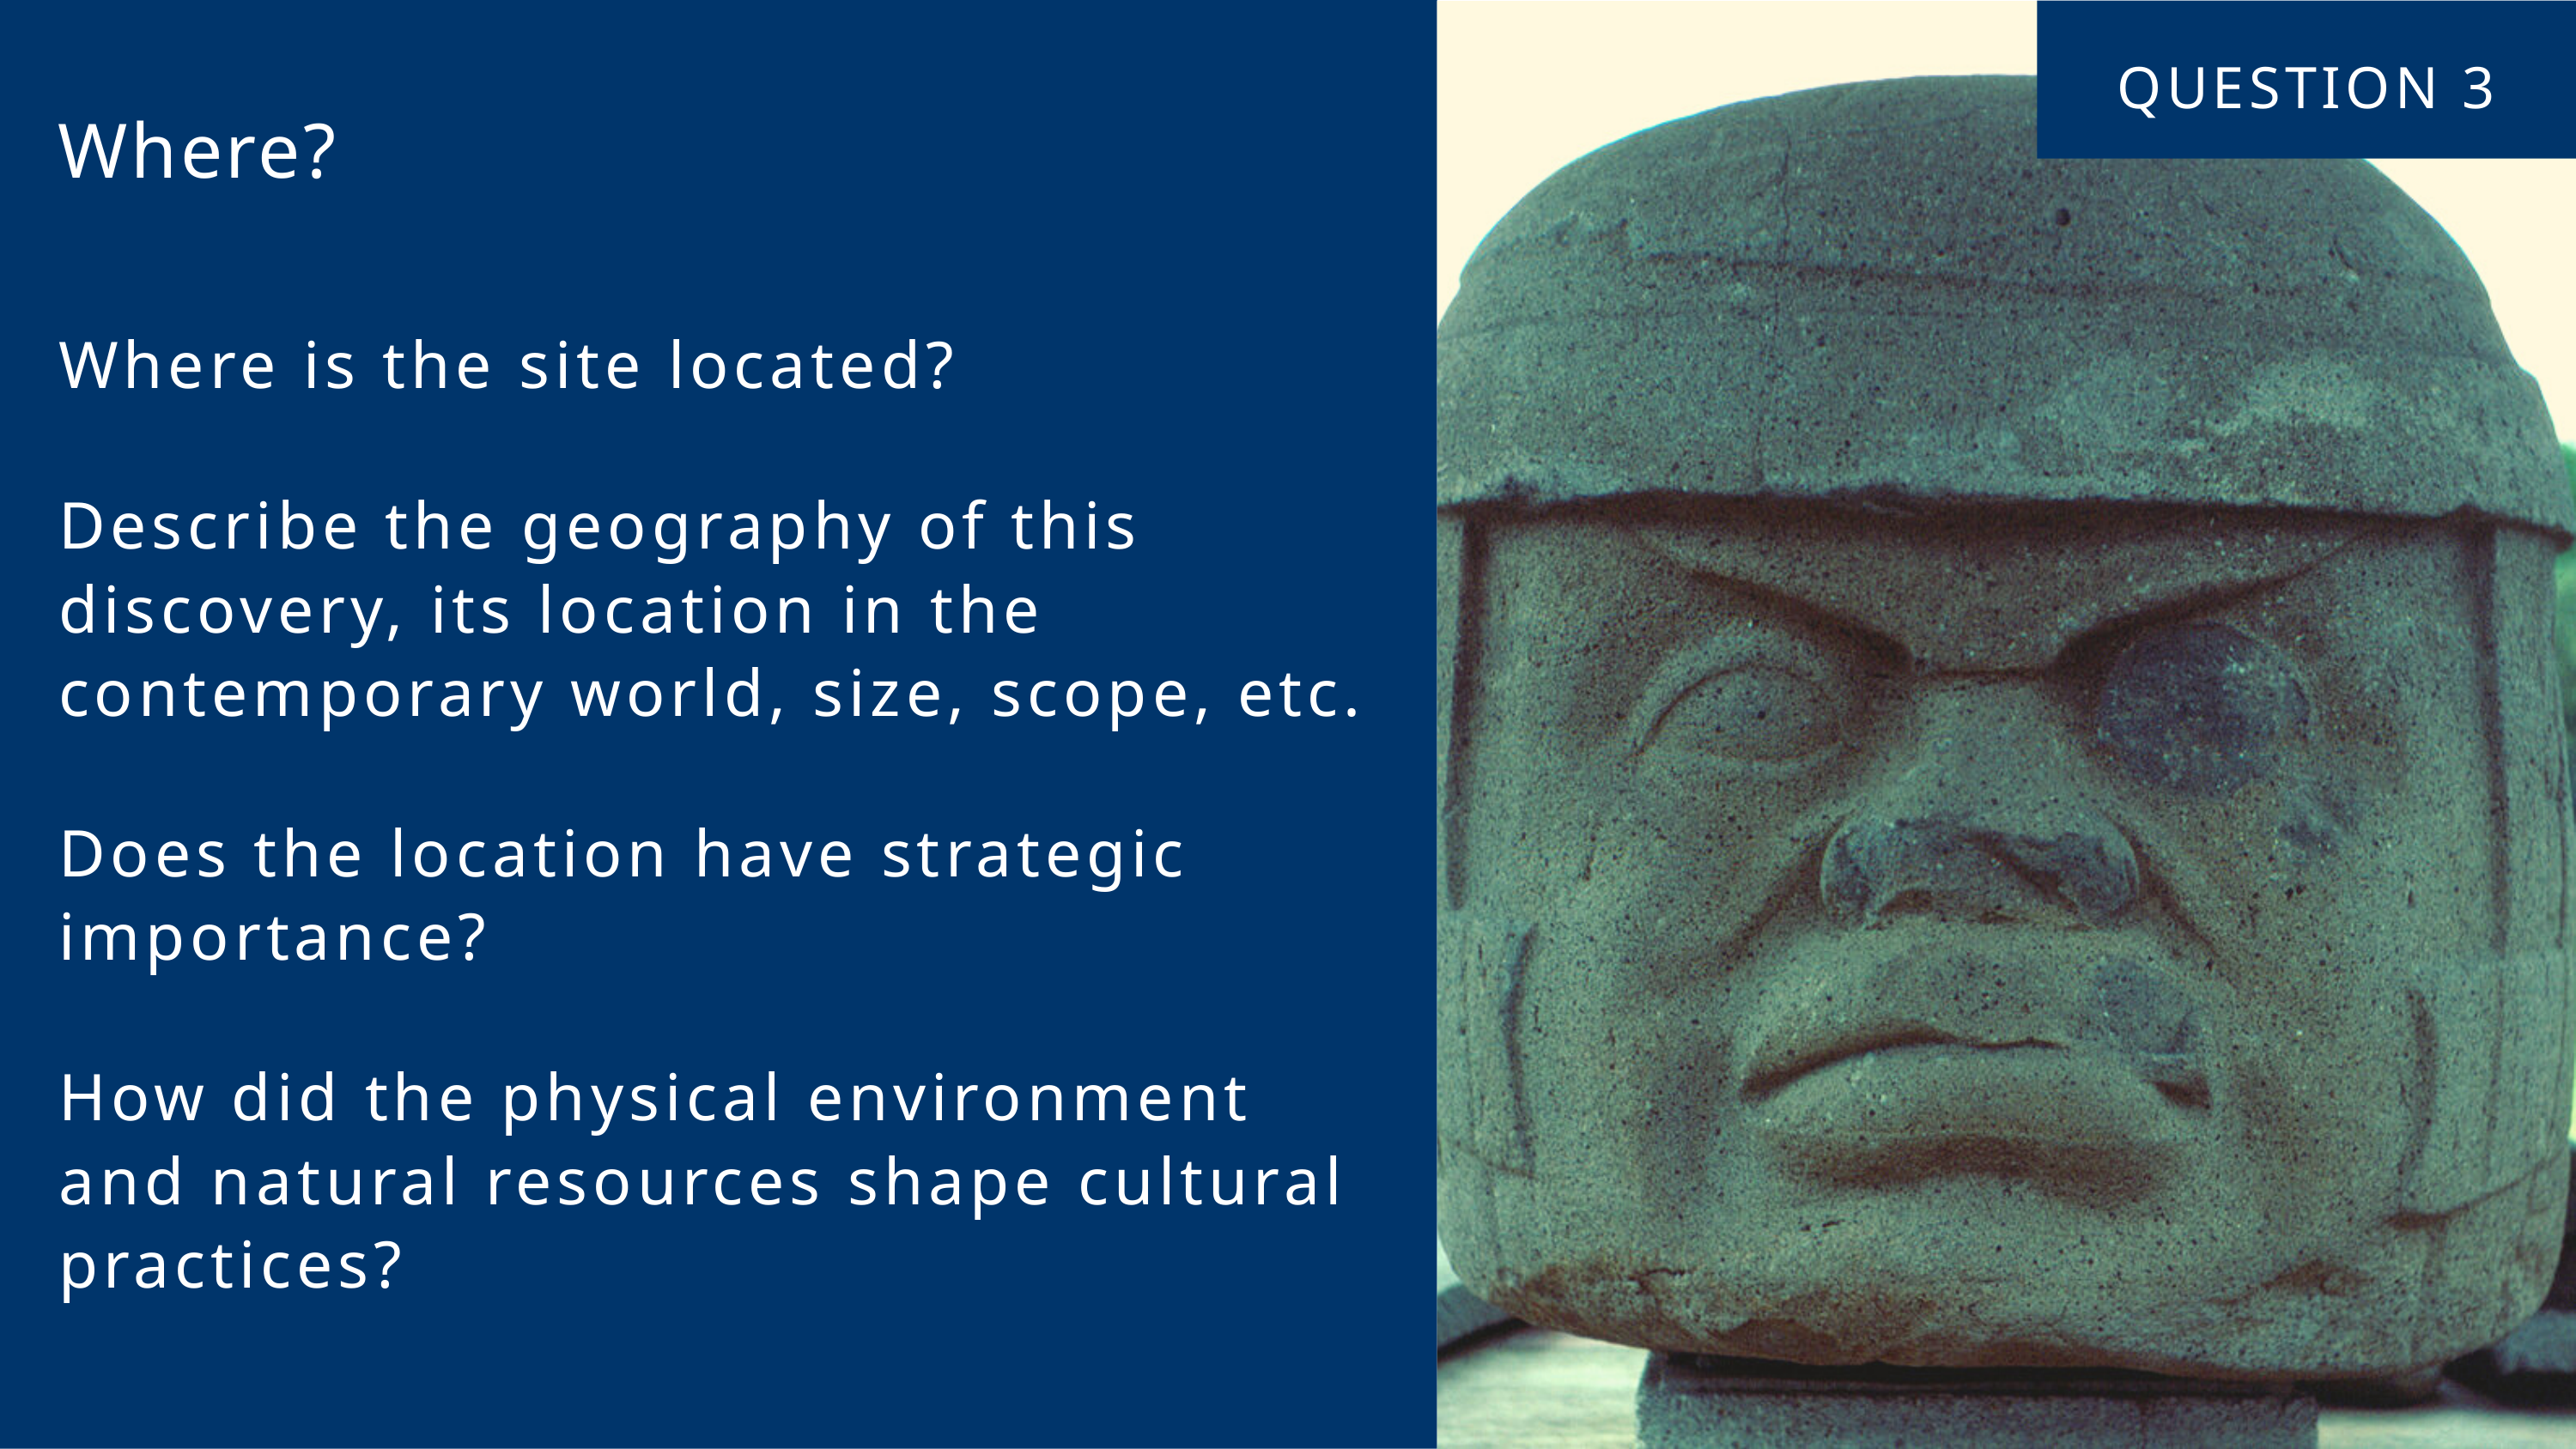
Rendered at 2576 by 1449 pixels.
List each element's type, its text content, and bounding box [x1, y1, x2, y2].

text_box [0, 0, 1437, 1449]
text_box [1437, 1, 2576, 1449]
text_box Does the location have strategic importance? [58, 805, 1401, 973]
text_box How did the physical environment and natural resources shape cultural practices? [58, 1050, 1378, 1301]
text_box Where? [58, 88, 1288, 193]
text_box Describe the geography of this discovery, its location in the contemporary world, size, scope, etc. [58, 478, 1390, 730]
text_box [2037, 0, 2576, 159]
text_box Where is the site located? [58, 318, 1311, 402]
